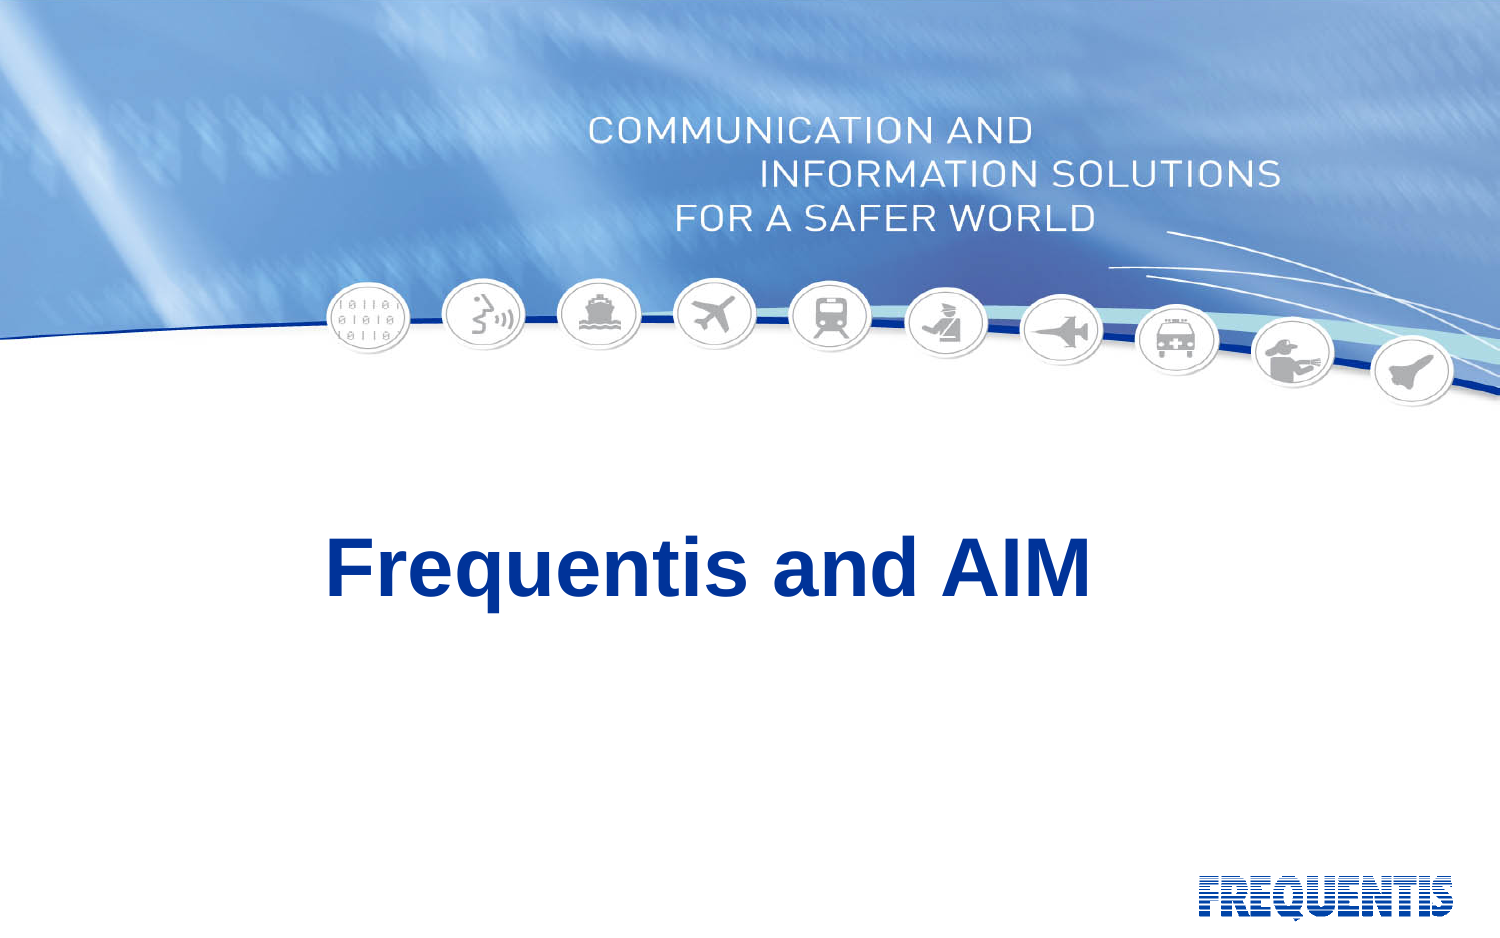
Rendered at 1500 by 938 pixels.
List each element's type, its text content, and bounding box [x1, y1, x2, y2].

title Frequentis and AIM [324, 517, 1500, 610]
picture [0, 0, 1500, 416]
picture [1193, 870, 1459, 927]
